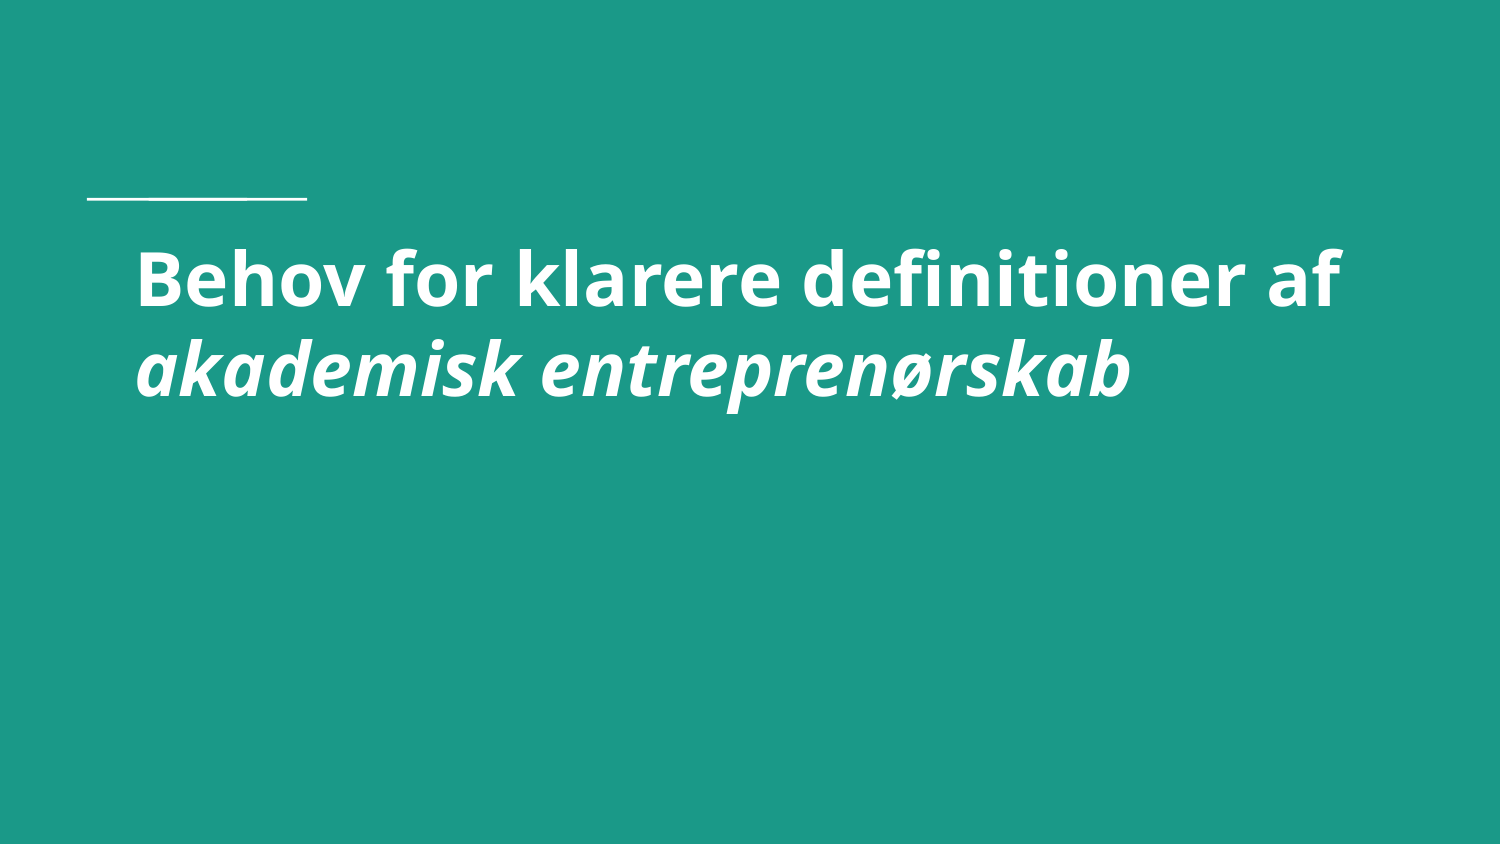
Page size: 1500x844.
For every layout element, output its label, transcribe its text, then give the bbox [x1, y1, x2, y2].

title Behov for klarere definitioner af akademisk entreprenørskab [119, 216, 1381, 466]
